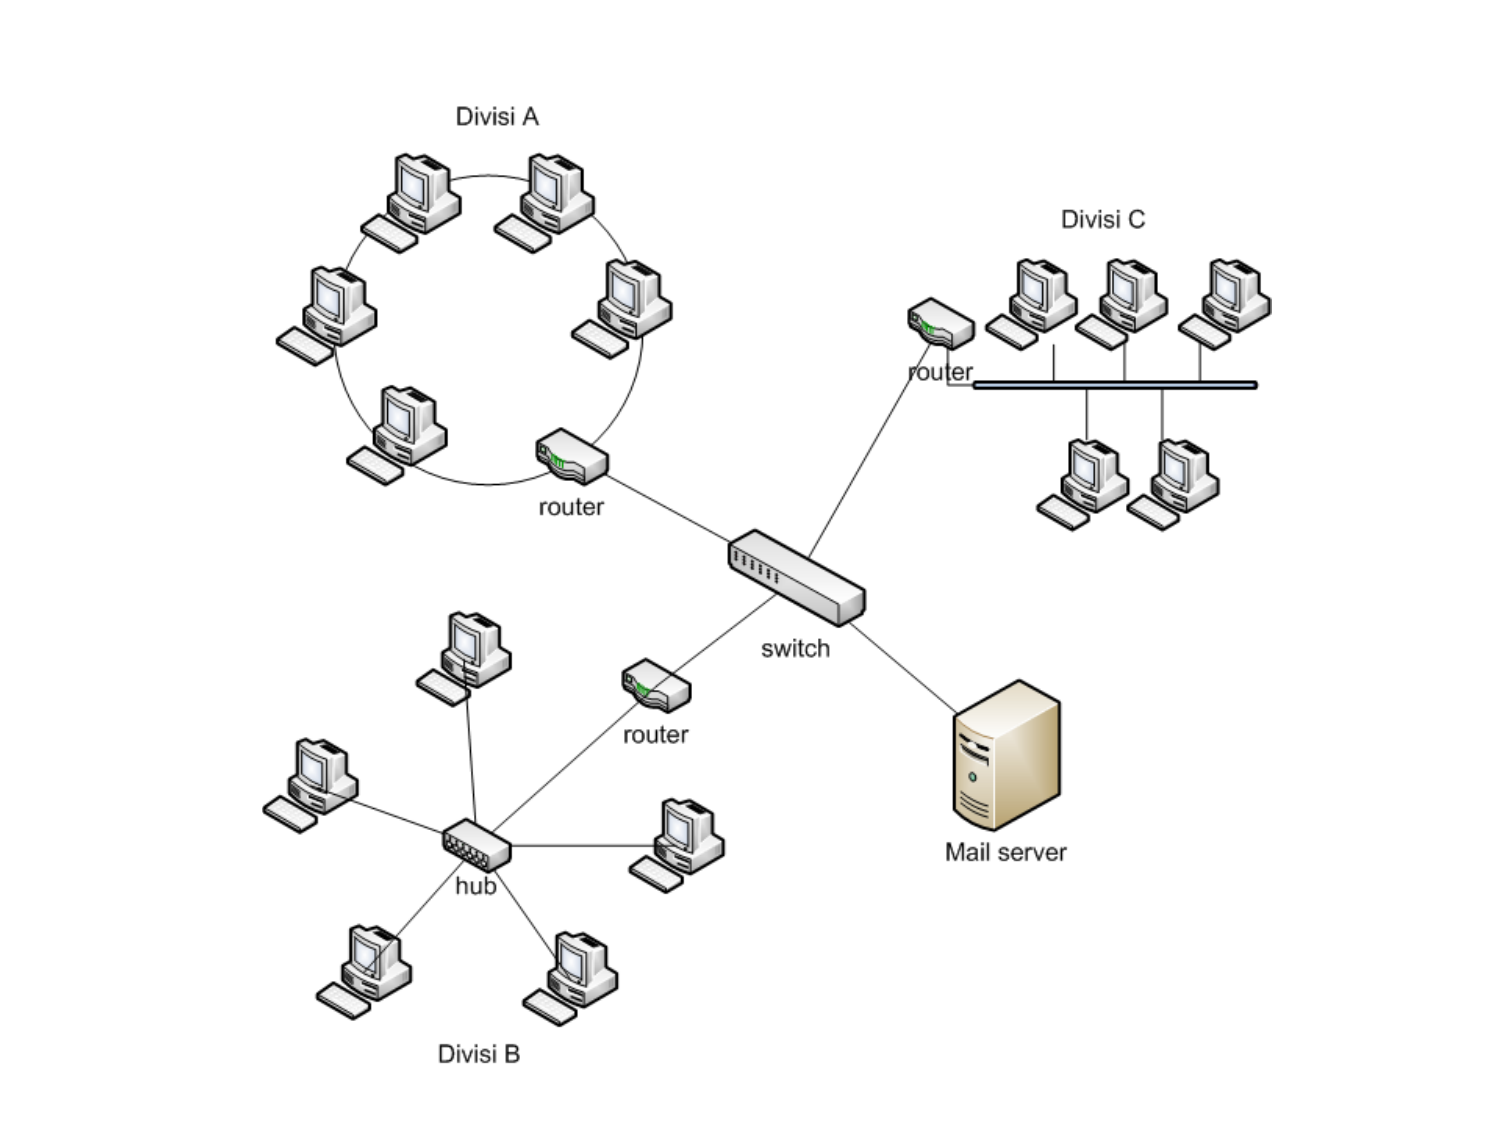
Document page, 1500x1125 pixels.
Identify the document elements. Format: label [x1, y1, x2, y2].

picture [262, 99, 1273, 1071]
